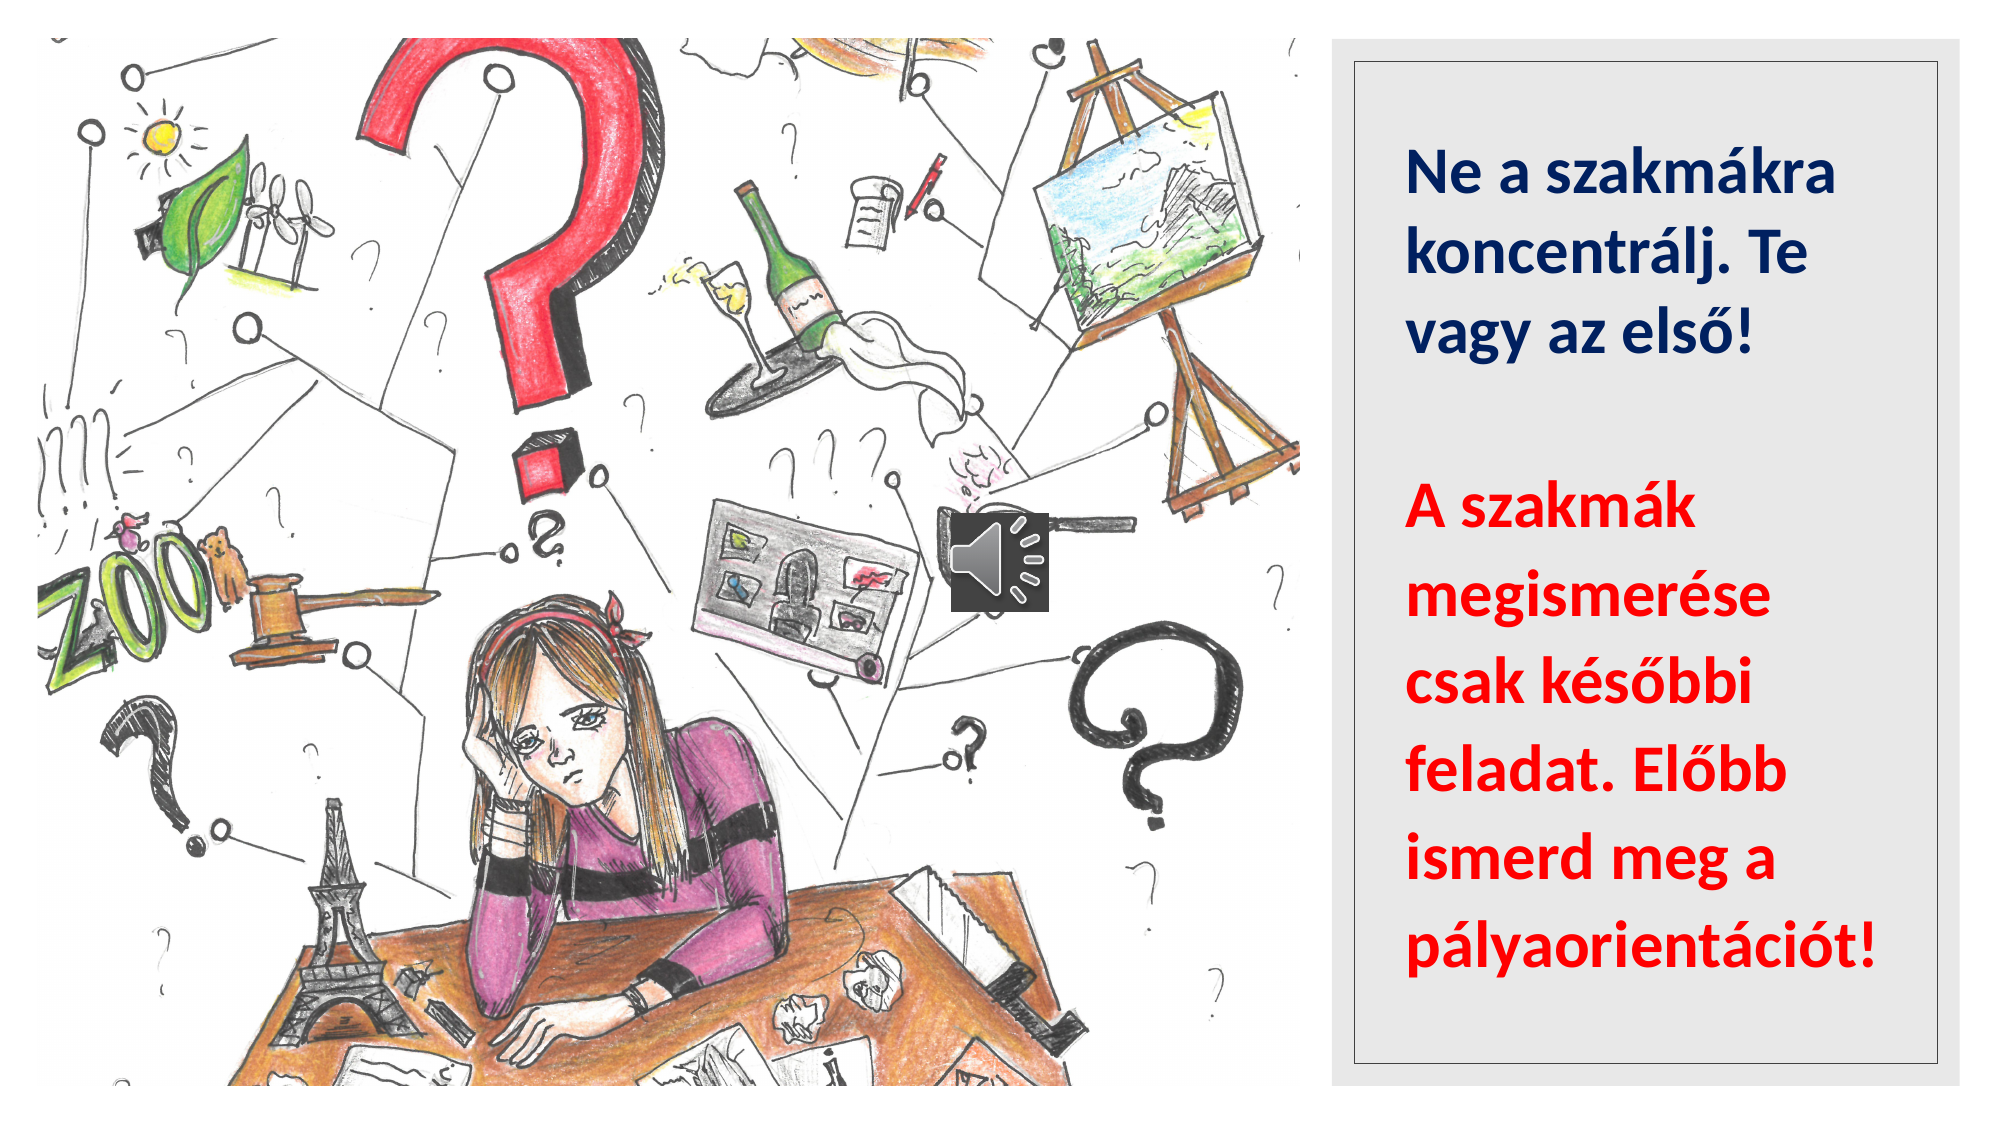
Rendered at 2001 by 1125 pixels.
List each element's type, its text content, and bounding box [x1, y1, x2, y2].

list A szakmák megismerése csak későbbi feladat. Előbb ismerd meg a pályaorientációt! [1390, 445, 1907, 968]
title Ne a szakmákra koncentrálj. Te vagy az első! [1390, 98, 1907, 375]
picture [37, 38, 1300, 1086]
